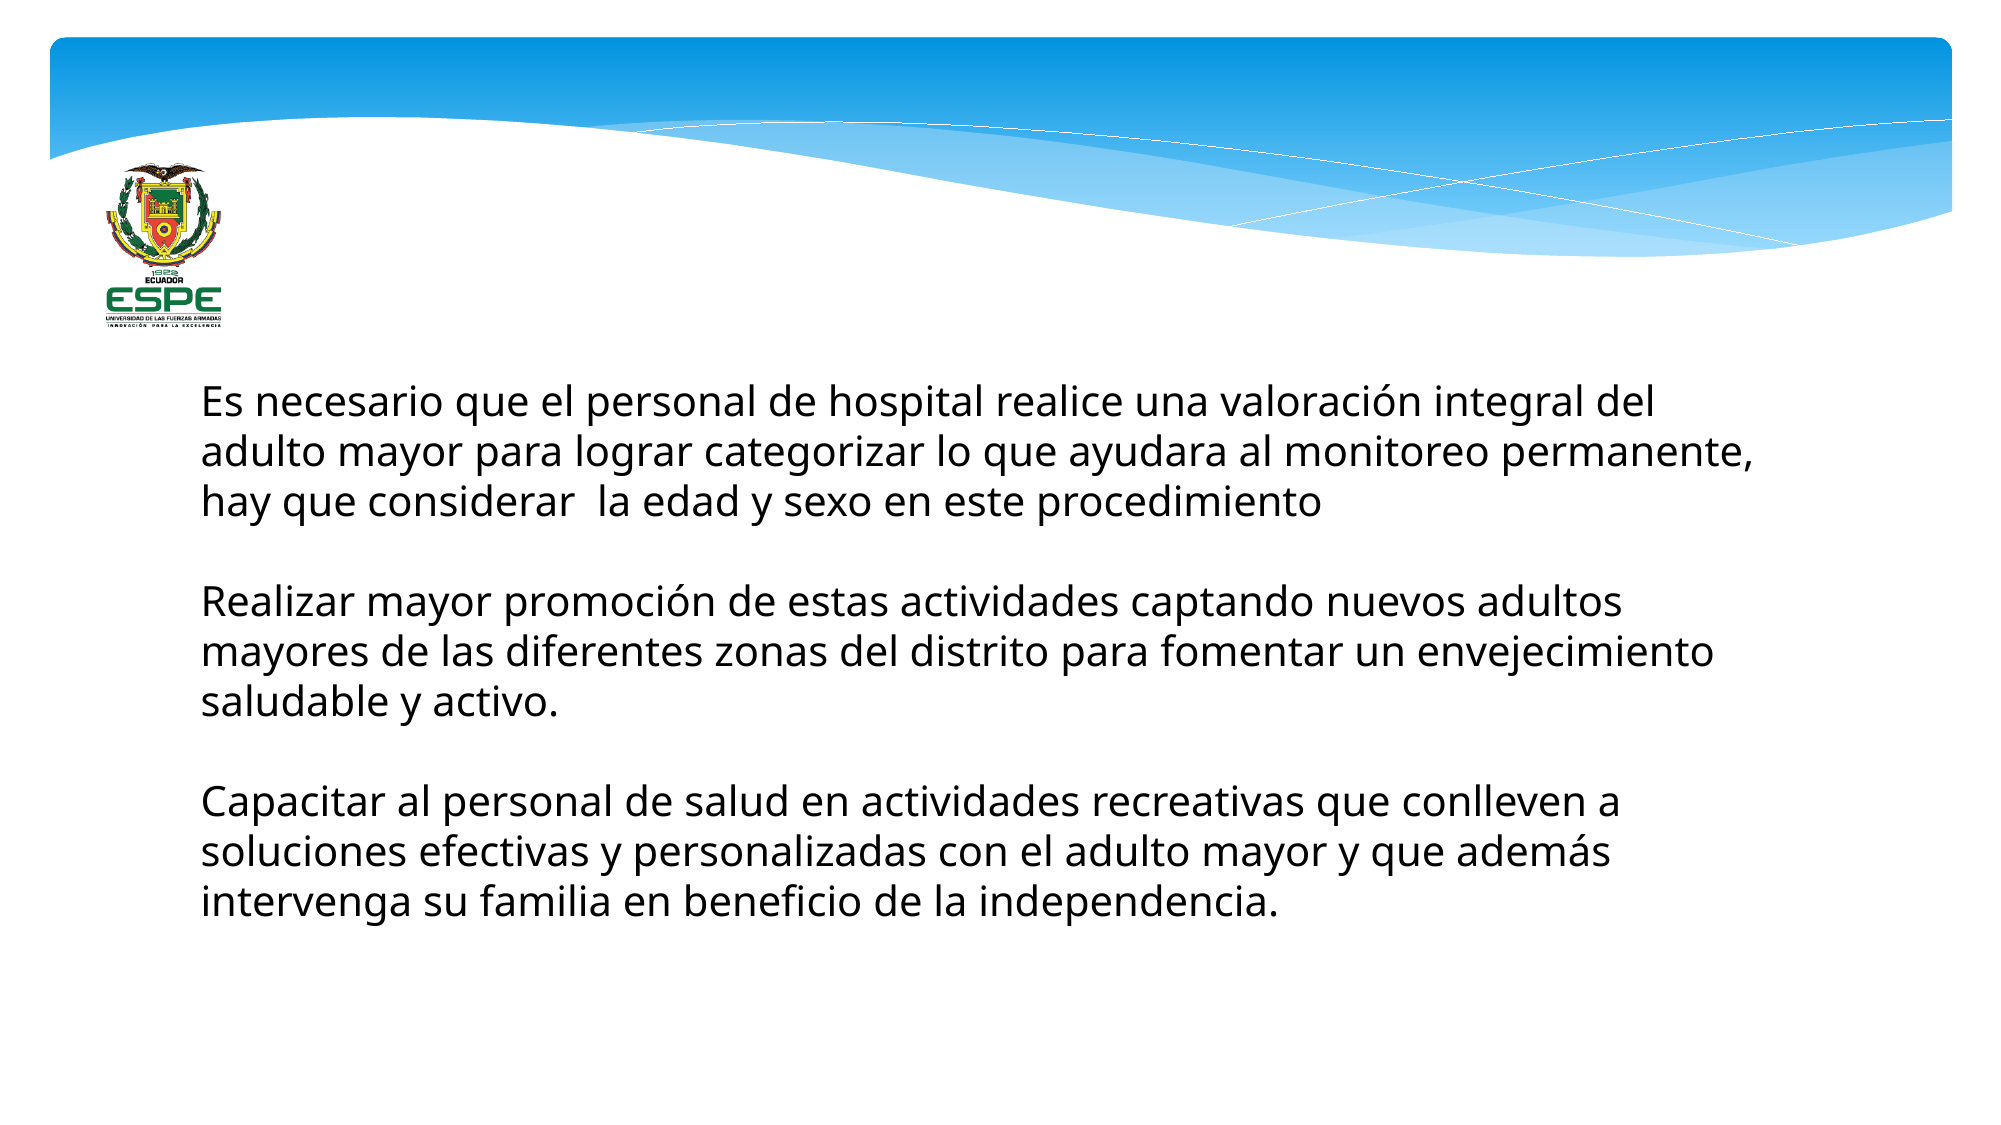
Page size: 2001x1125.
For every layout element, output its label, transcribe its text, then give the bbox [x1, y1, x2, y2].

text_box Es necesario que el personal de hospital realice una valoración integral del adulto mayor para lograr categorizar lo que ayudara al monitoreo permanente, hay que considerar la edad y sexo en este procedimiento Realizar mayor promoción de estas actividades captando nuevos adultos mayores de las diferentes zonas del distrito para fomentar un envejecimiento saludable y activo. Capacitar al personal de salud en actividades recreativas que conlleven a soluciones efectivas y personalizadas con el adulto mayor y que además intervenga su familia en beneficio de la independencia. [185, 367, 1796, 933]
picture [106, 162, 222, 327]
